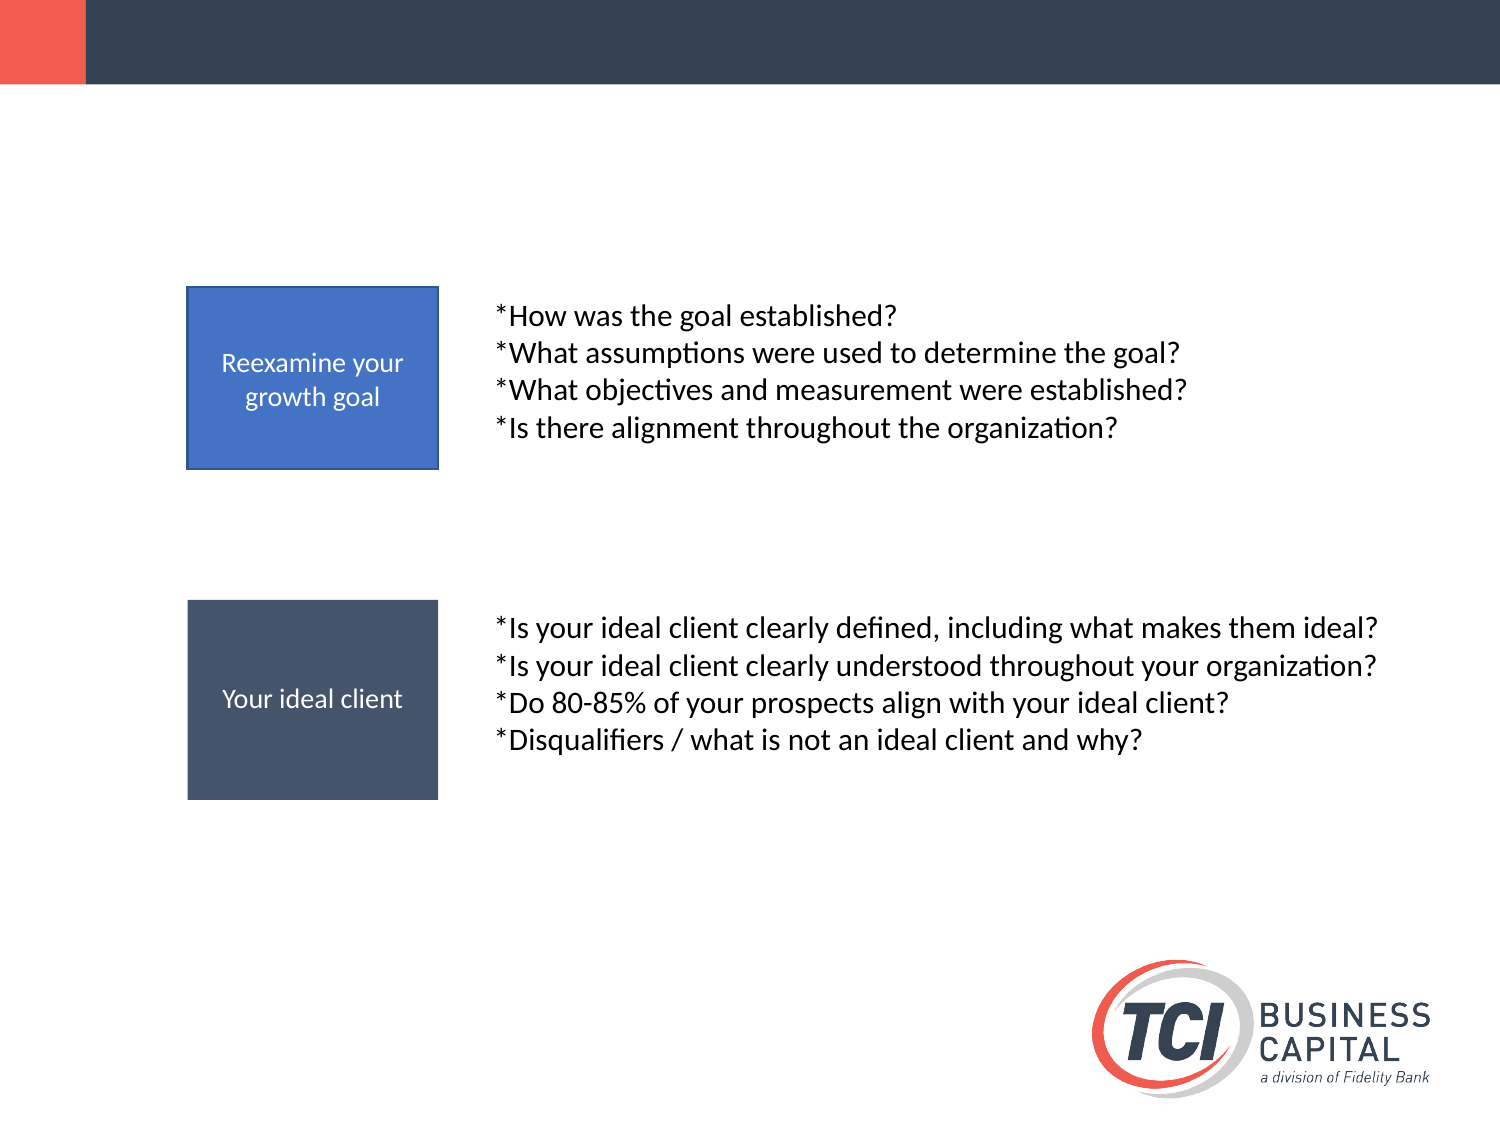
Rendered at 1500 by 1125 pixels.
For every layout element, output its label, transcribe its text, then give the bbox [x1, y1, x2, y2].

picture [1048, 901, 1463, 1125]
text_box *Is your ideal client clearly defined, including what makes them ideal? *Is your ideal client clearly understood throughout your organization? *Do 80-85% of your prospects align with your ideal client? *Disqualifiers / what is not an ideal client and why? [478, 599, 1433, 765]
subtitle Your ideal client [187, 599, 439, 800]
text_box Reexamine your growth goal [186, 286, 439, 470]
text_box *How was the goal established? *What assumptions were used to determine the goal? *What objectives and measurement were established? *Is there alignment throughout the organization? [478, 287, 1327, 452]
